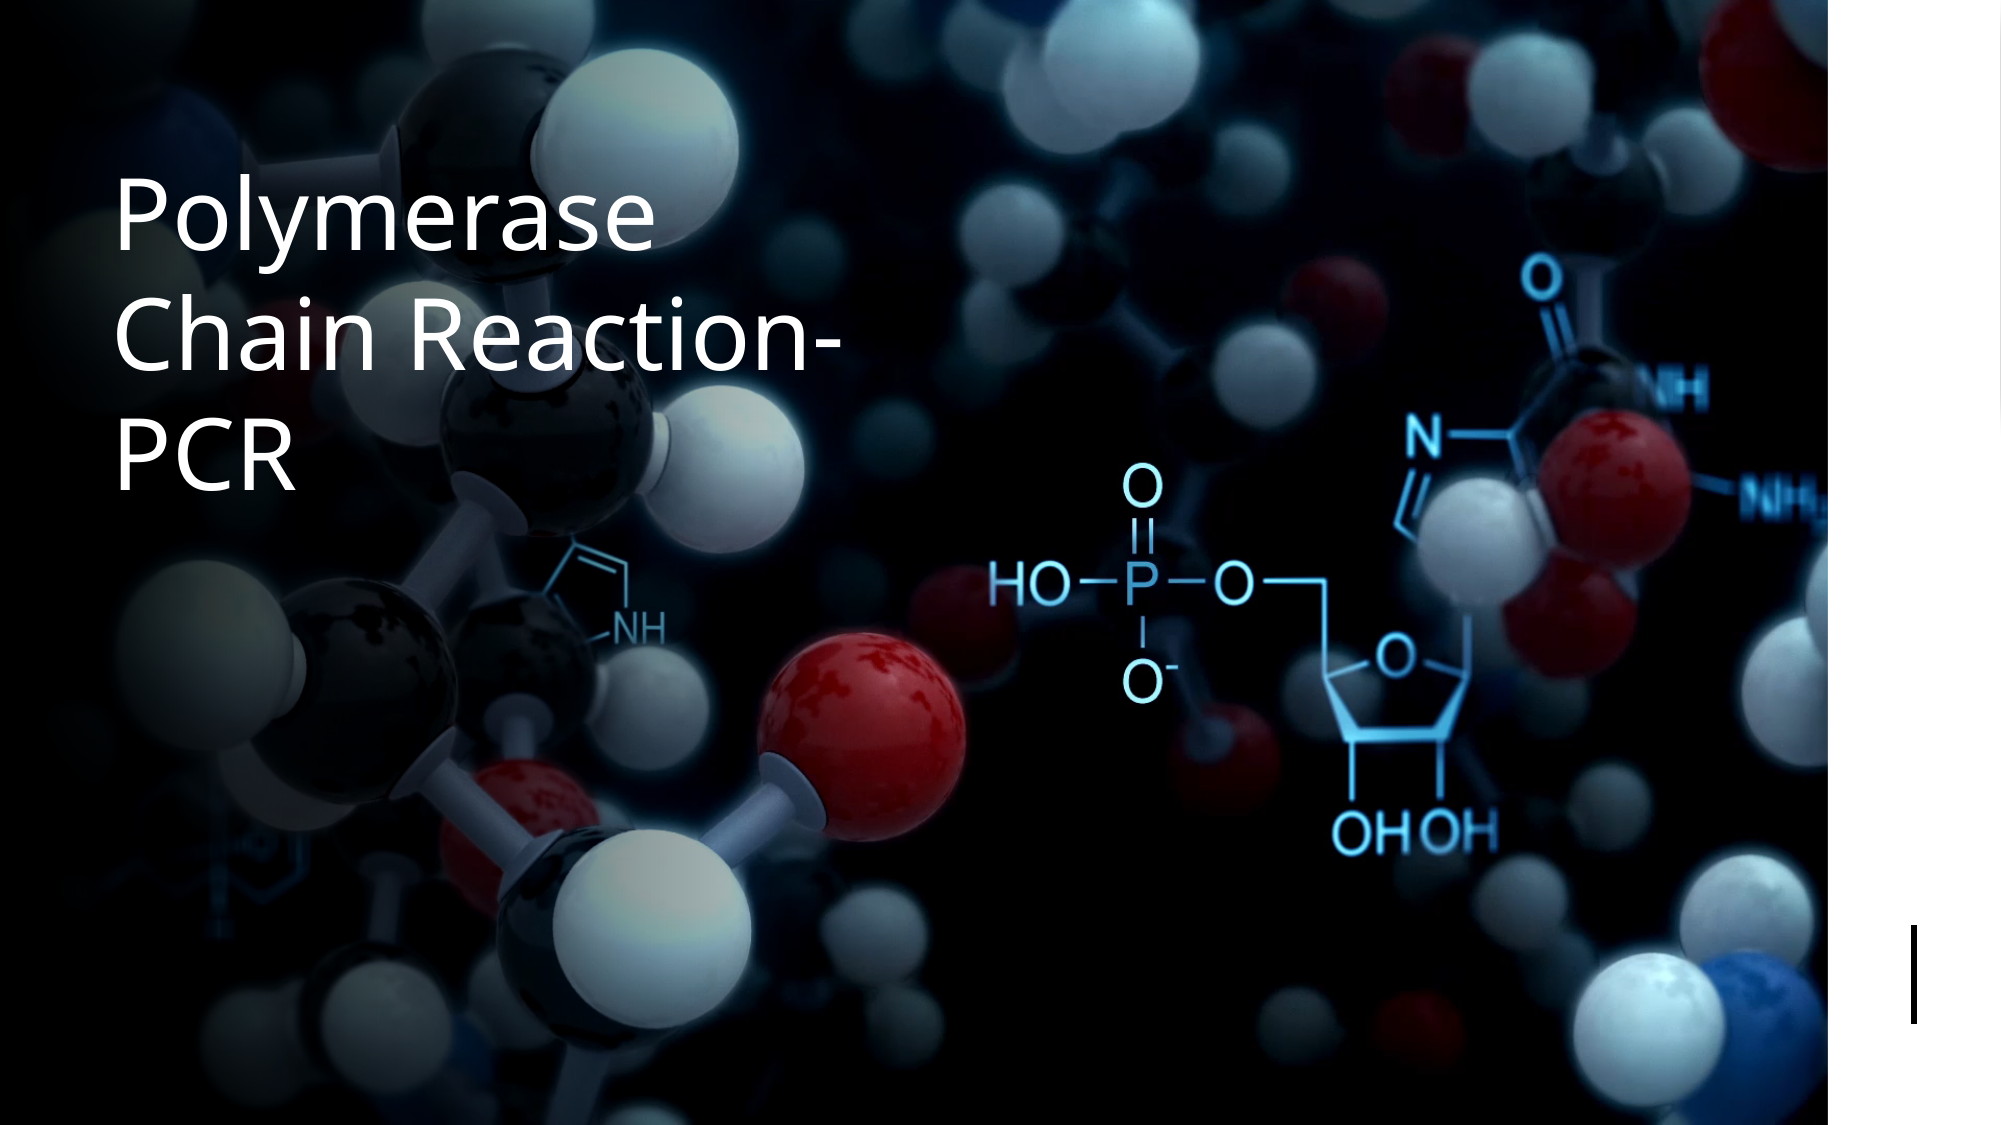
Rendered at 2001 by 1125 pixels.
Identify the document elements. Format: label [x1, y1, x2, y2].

text_box [0, 0, 2000, 1125]
